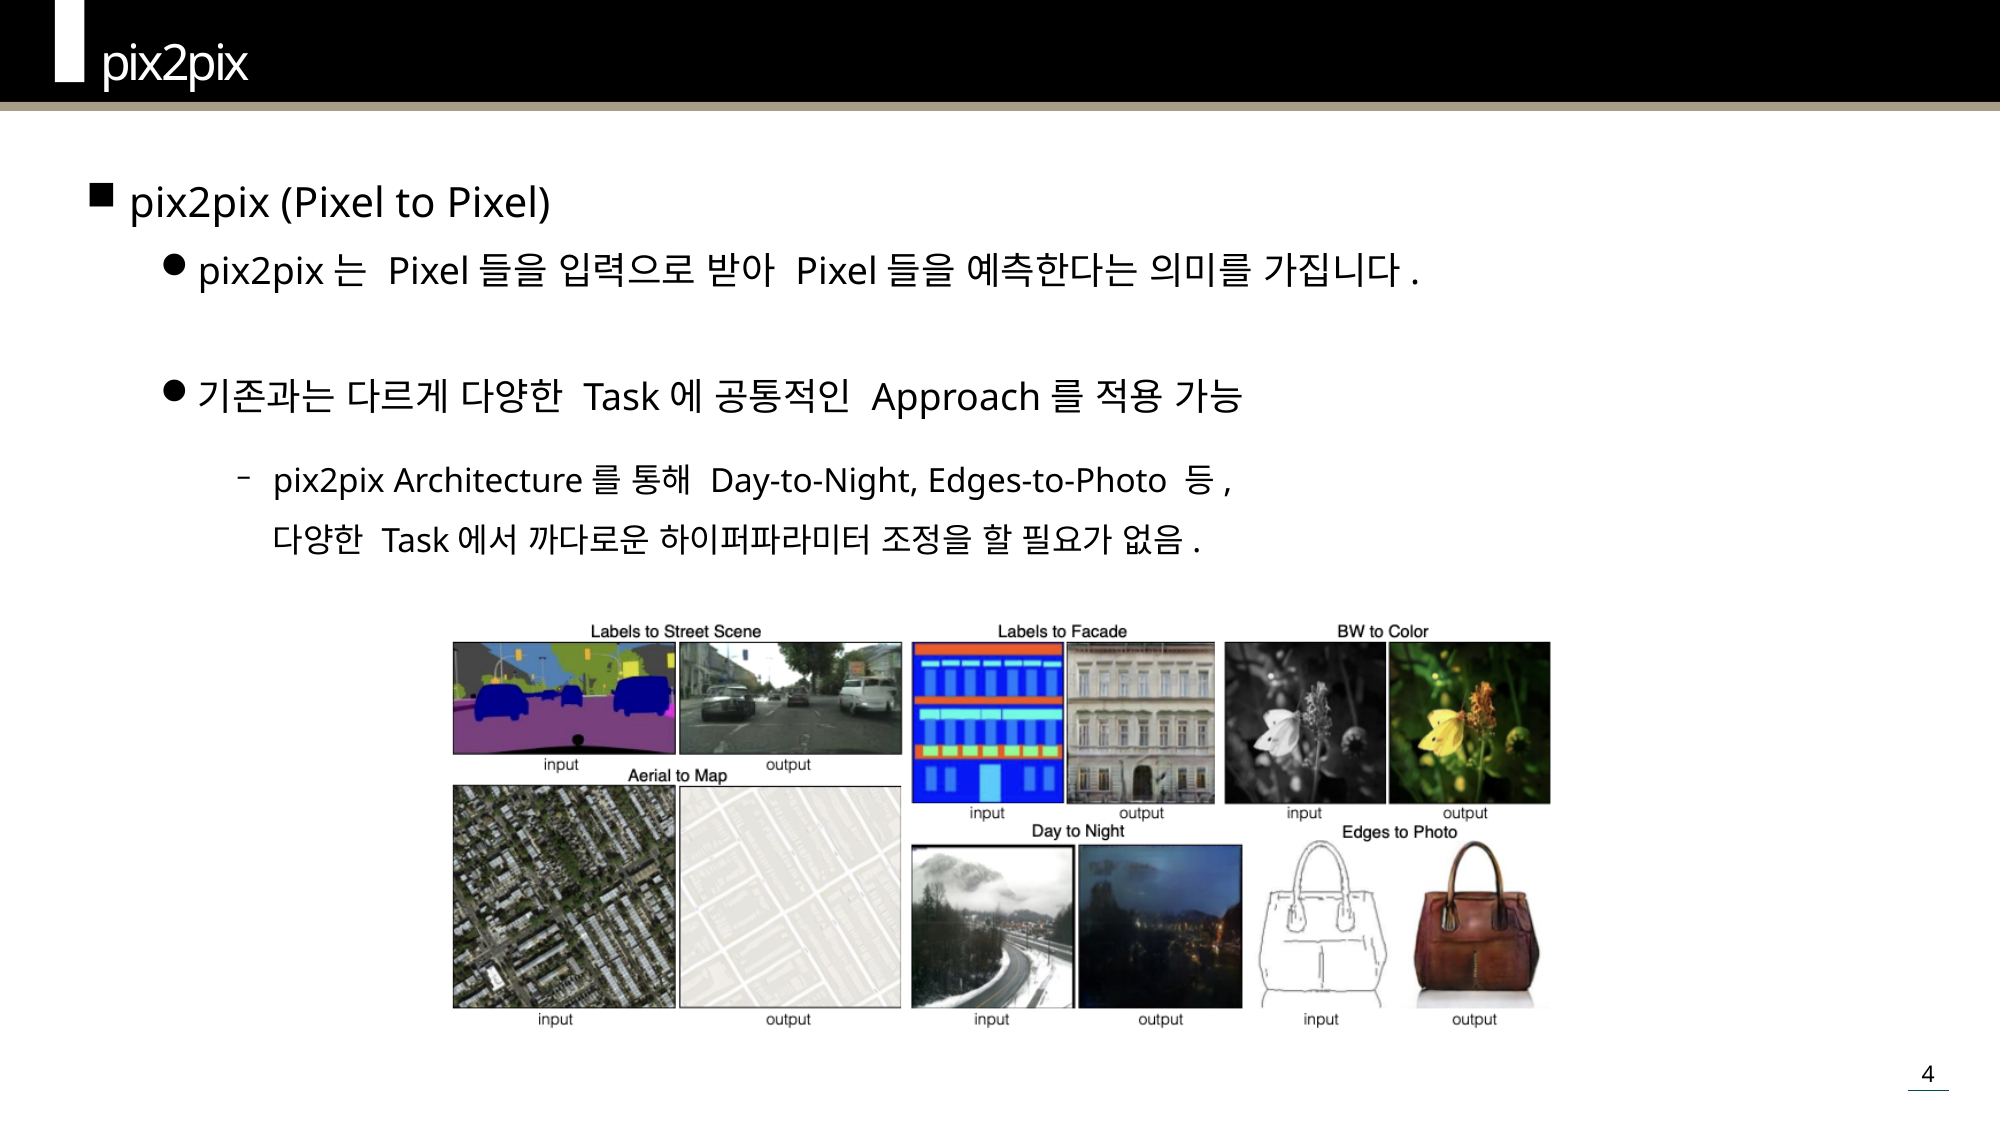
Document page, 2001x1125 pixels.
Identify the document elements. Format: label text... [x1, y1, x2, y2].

picture [0, 0, 2000, 111]
list pix2pix (Pixel to Pixel) pix2pix는 Pixel들을 입력으로 받아 Pixel들을 예측한다는 의미를 가집니다. 기존과는 다르게 다양한 Task에 공통적인 Approach를 적용 가능 pix2pix Architecture를 통해 Day-to-Night, Edges-to-Photo 등, 다양한 Task에서 까다로운 하이퍼파라미터 조정을 할 필요가 없음. [70, 168, 1931, 1035]
picture [438, 620, 1562, 1035]
list pix2pix [85, 0, 1946, 103]
